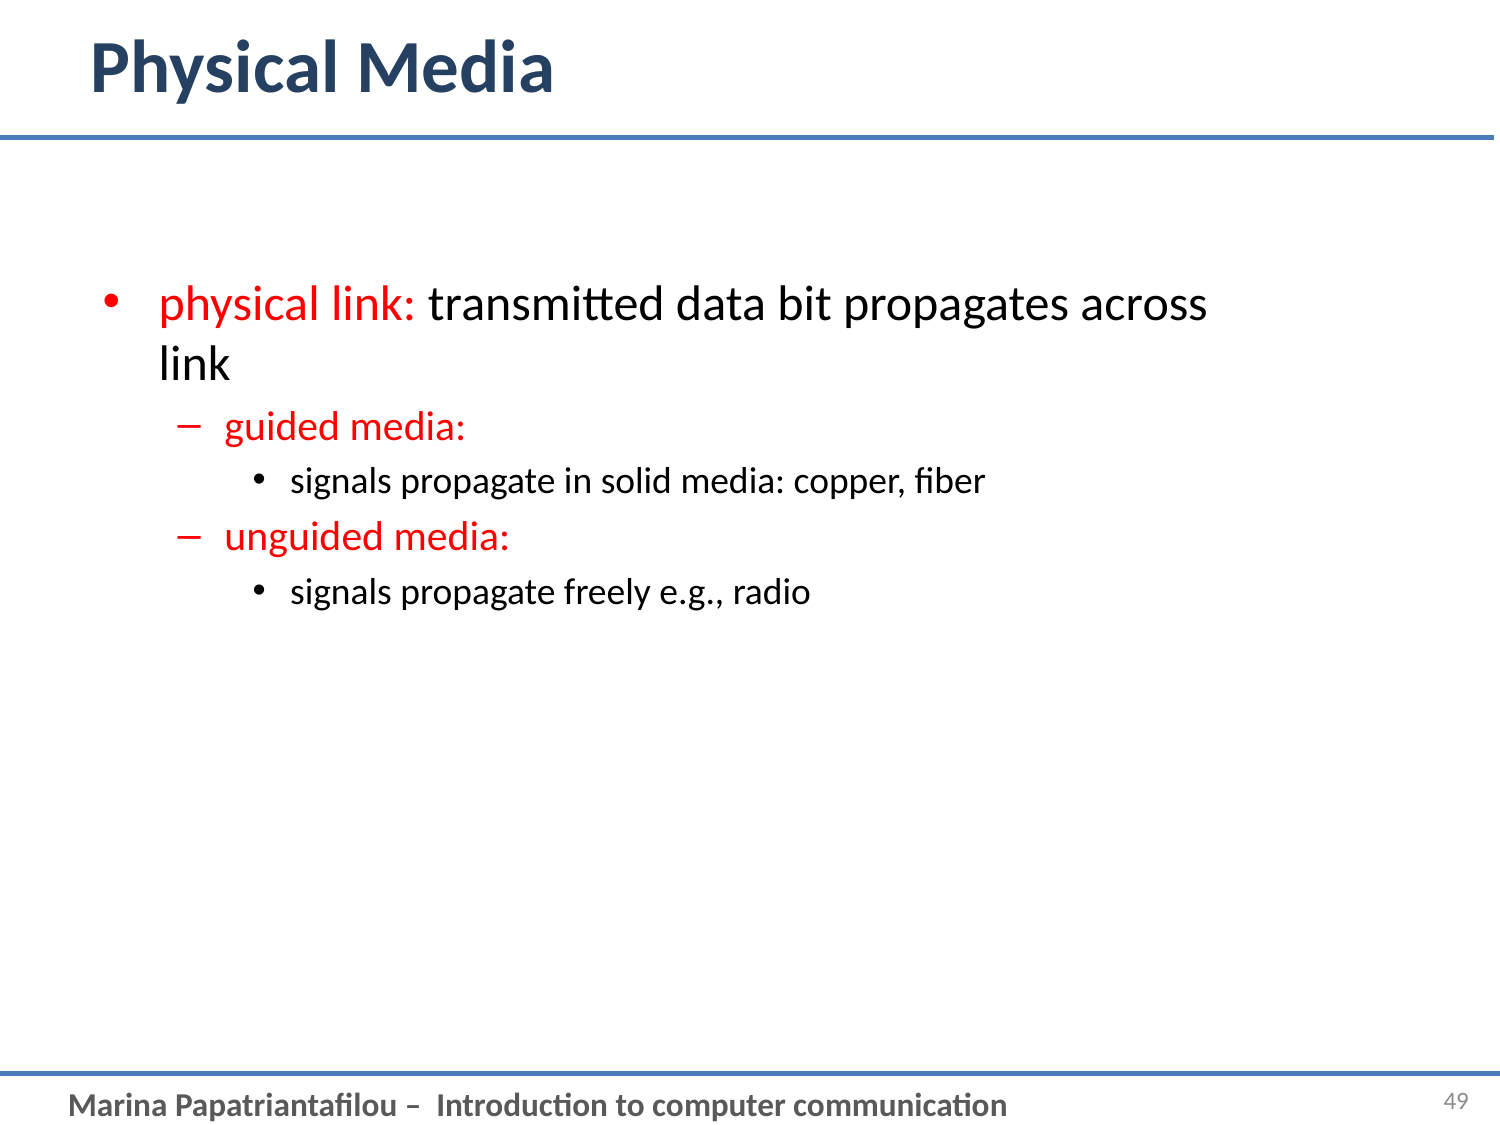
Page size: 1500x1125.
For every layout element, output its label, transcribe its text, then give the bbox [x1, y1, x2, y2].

title Physical Media [75, 0, 1425, 126]
slide_number 49 [1364, 1069, 1484, 1125]
list physical link: transmitted data bit propagates across link guided media: signals propagate in solid media: copper, fiber unguided media: signals propagate freely e.g., radio [87, 262, 1276, 681]
